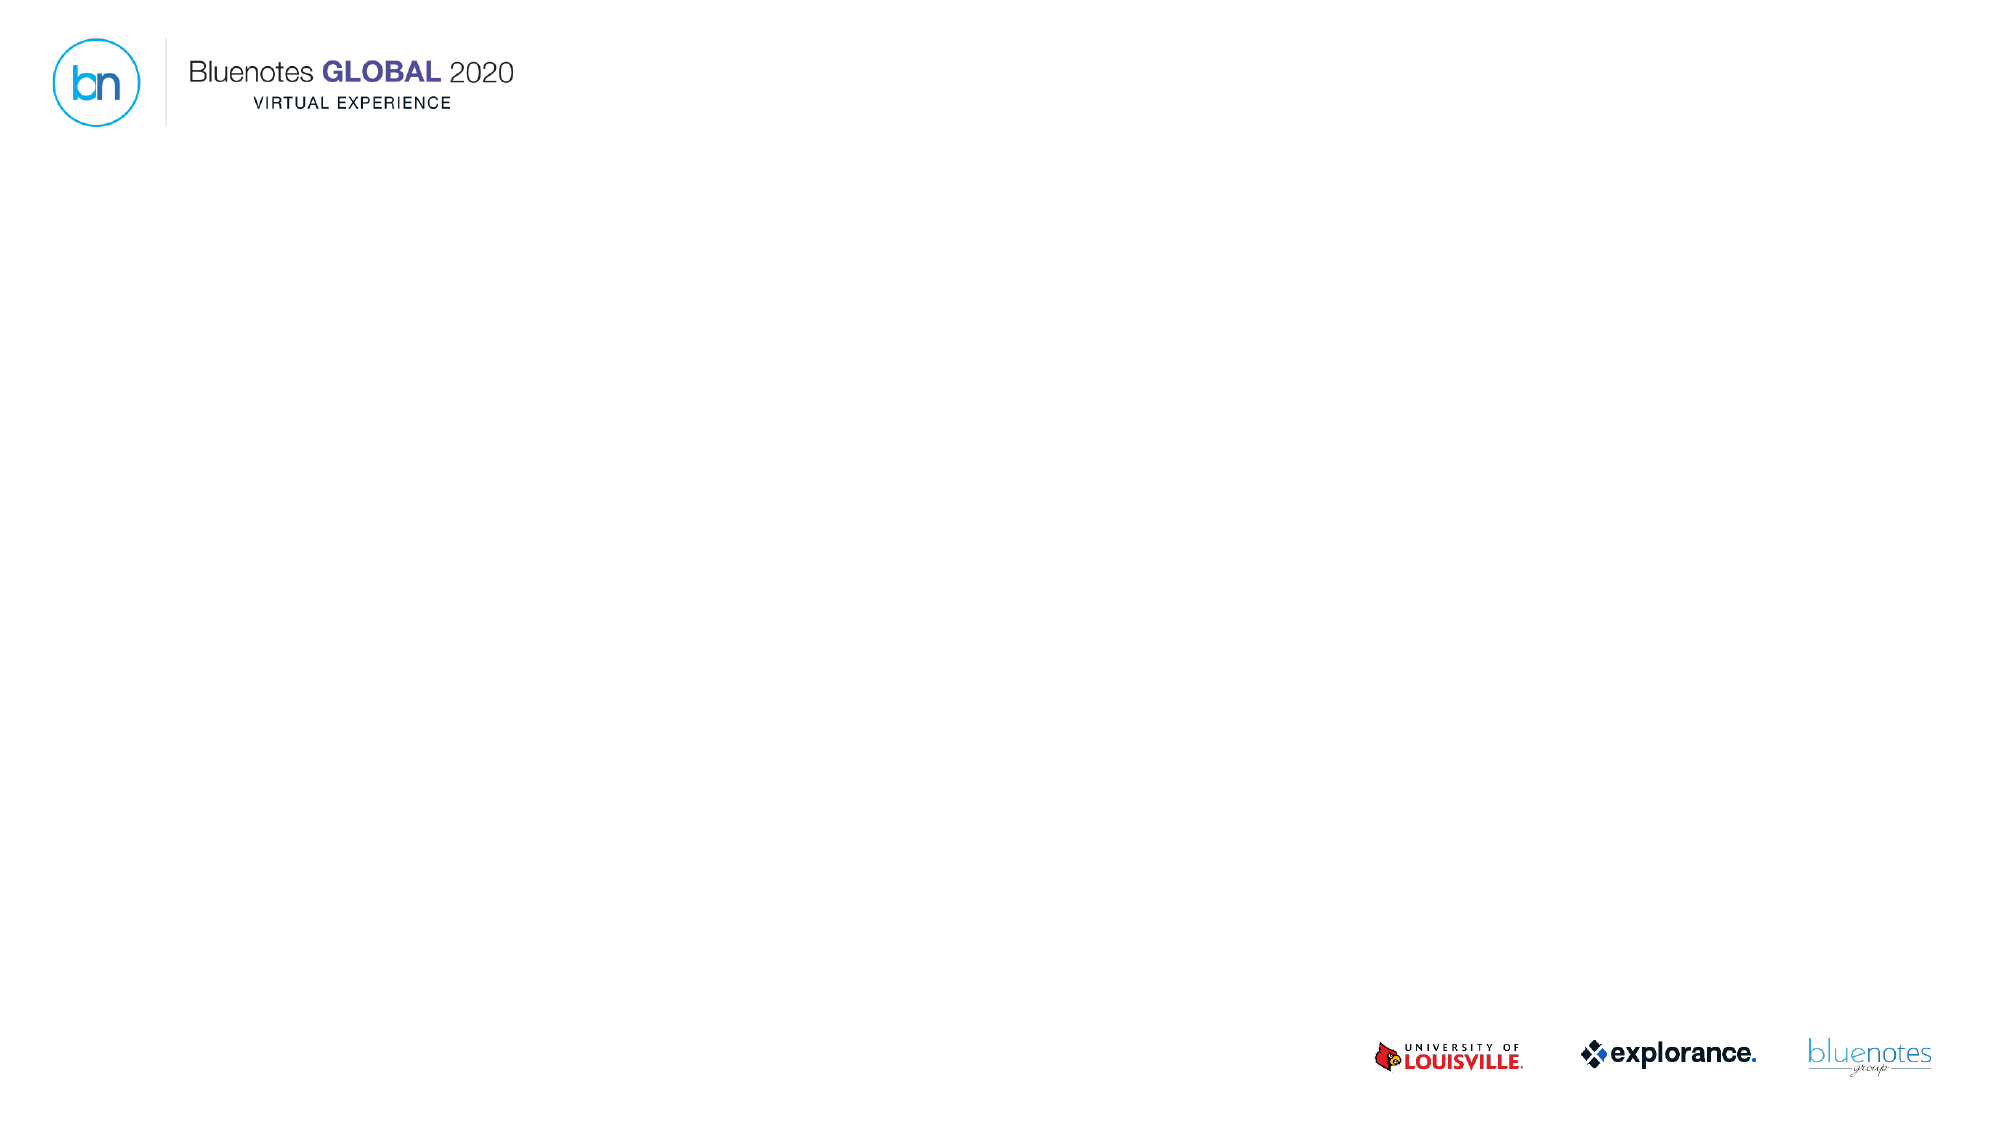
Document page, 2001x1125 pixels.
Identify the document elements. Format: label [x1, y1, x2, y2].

picture [50, 9, 515, 155]
picture [1581, 1040, 1756, 1069]
picture [1373, 1040, 1523, 1073]
picture [1809, 1038, 1931, 1077]
